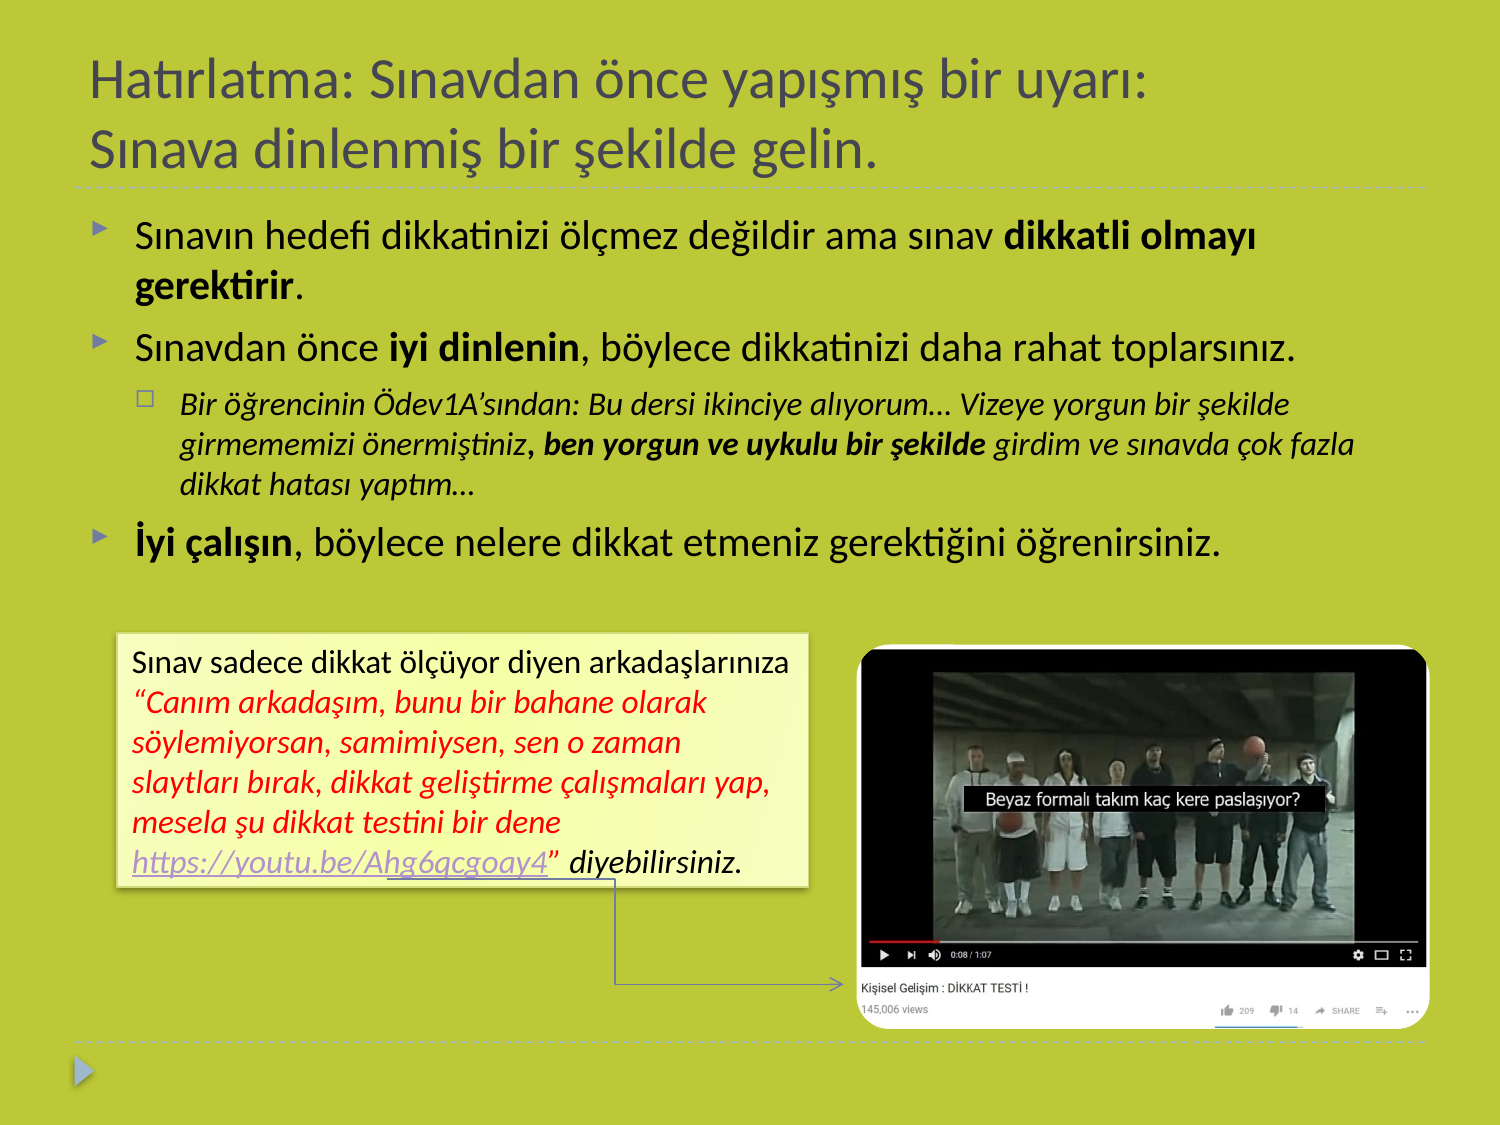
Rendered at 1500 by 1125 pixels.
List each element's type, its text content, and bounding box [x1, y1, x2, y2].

list Sınavın hedefi dikkatinizi ölçmez değildir ama sınav dikkatli olmayı gerektirir. Sınavdan önce iyi dinlenin, böylece dikkatinizi daha rahat toplarsınız. Bir öğrencinin Ödev1A’sından: Bu dersi ikinciye alıyorum… Vizeye yorgun bir şekilde girmememizi önermiştiniz, ben yorgun ve uykulu bir şekilde girdim ve sınavda çok fazla dikkat hatası yaptım… İyi çalışın, böylece nelere dikkat etmeniz gerektiğini öğrenirsiniz. [75, 200, 1425, 1010]
title Hatırlatma: Sınavdan önce yapışmış bir uyarı: Sınava dinlenmiş bir şekilde gelin. [75, 24, 1425, 188]
text_box Sınav sadece dikkat ölçüyor diyen arkadaşlarınıza “Canım arkadaşım, bunu bir bahane olarak söylemiyorsan, samimiysen, sen o zaman slaytları bırak, dikkat geliştirme çalışmaları yap, mesela şu dikkat testini bir dene https://youtu.be/Ahg6qcgoay4” diyebilirsiniz. [116, 632, 809, 888]
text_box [386, 644, 1430, 1030]
